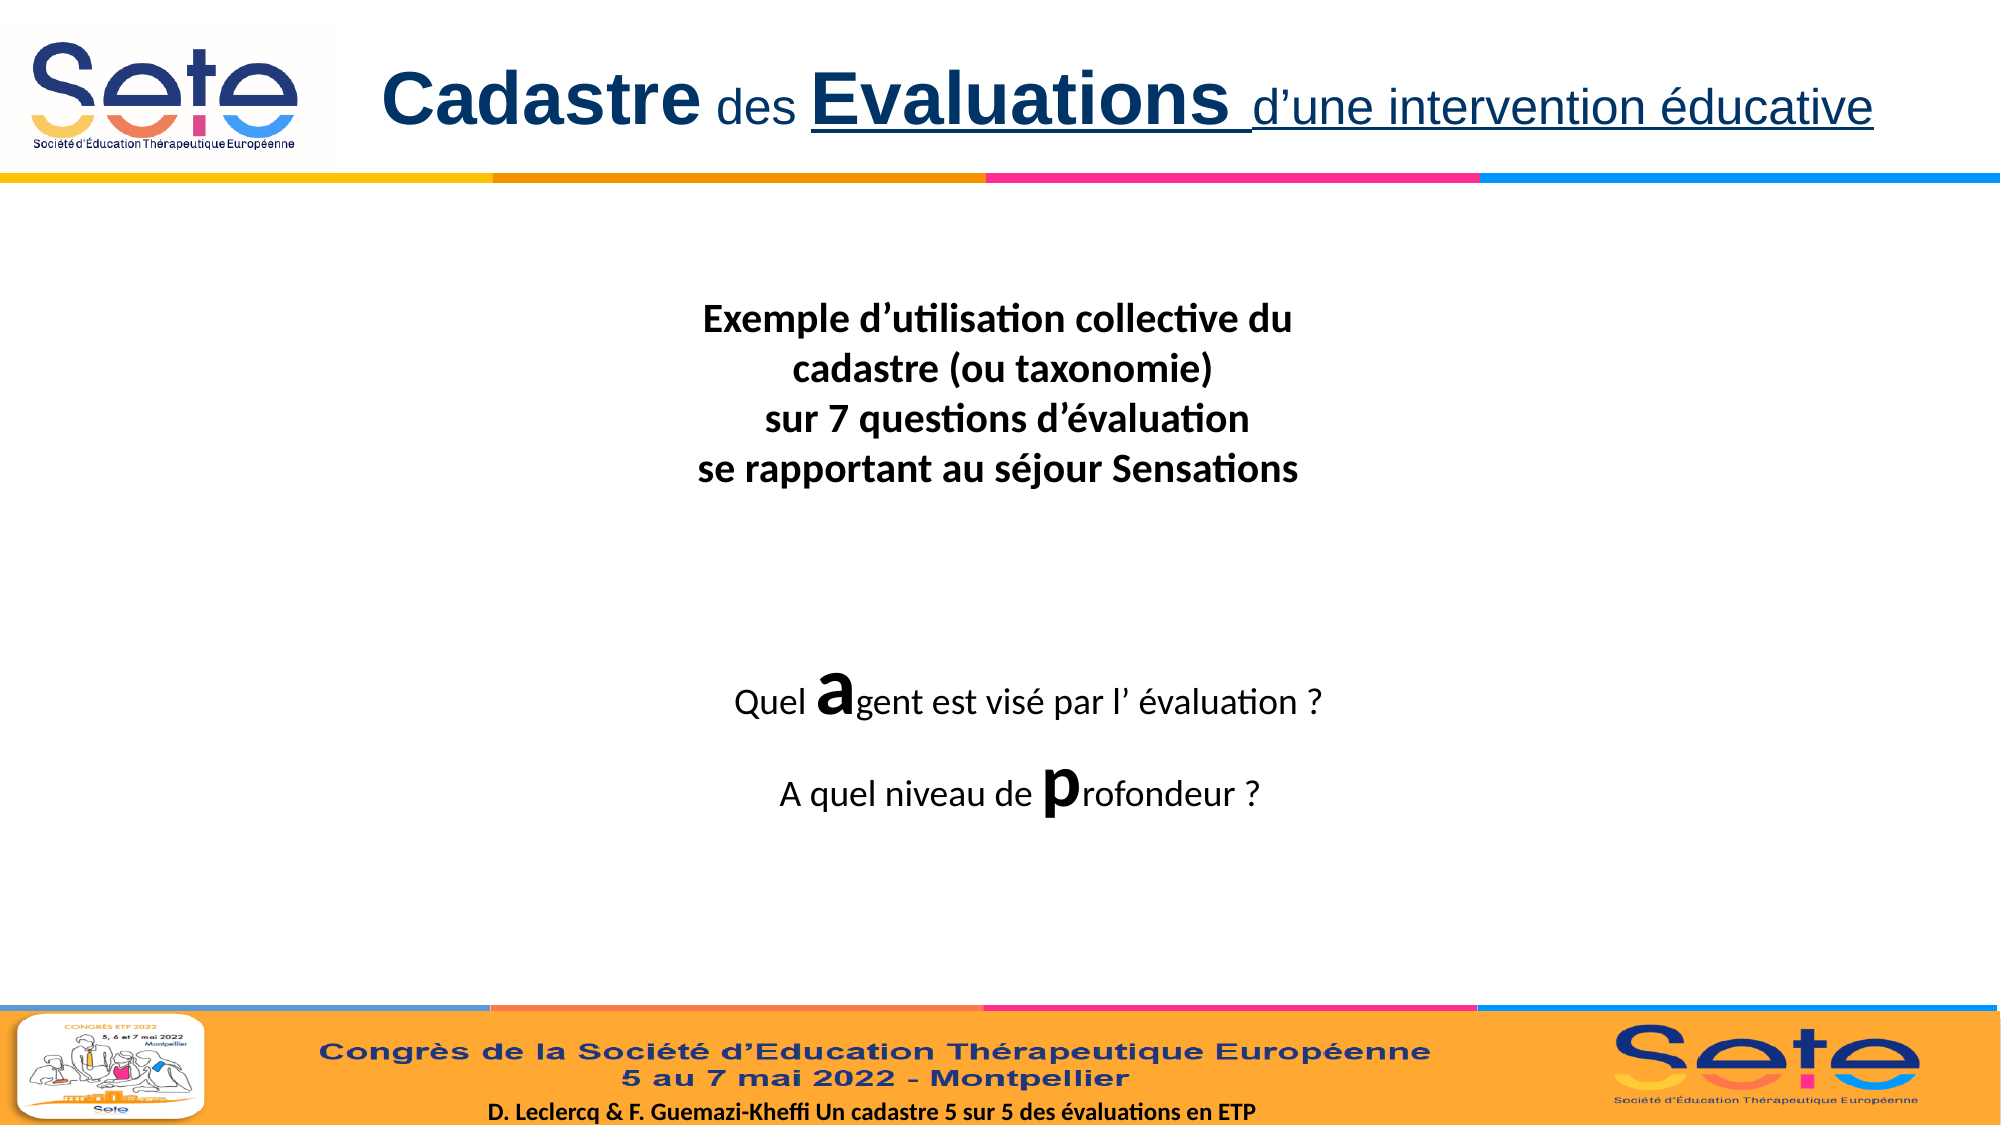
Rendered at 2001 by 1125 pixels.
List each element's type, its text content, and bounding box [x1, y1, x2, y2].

text_box Exemple d’utilisation collective du cadastre (ou taxonomie) sur 7 questions d’évaluation se rapportant au séjour Sensations [682, 283, 1324, 499]
text_box Cadastre des Evaluations d’une intervention éducative [352, 42, 1890, 147]
picture [0, 20, 338, 173]
text_box [578, 229, 1422, 529]
text_box Quel agent est visé par l’ évaluation ? A quel niveau de profondeur ? [719, 623, 1340, 829]
picture [0, 1005, 2000, 1125]
